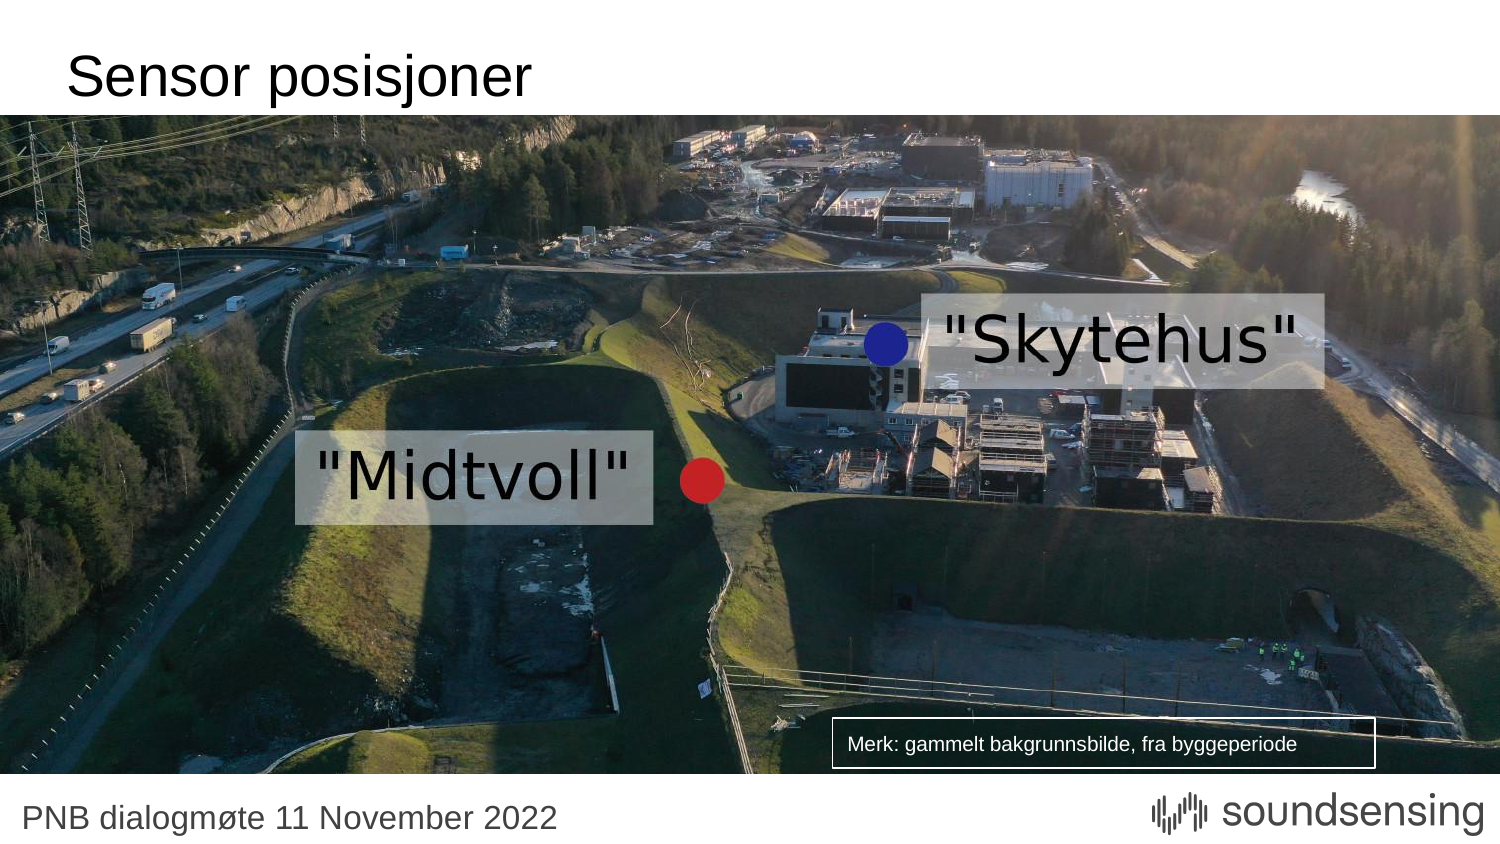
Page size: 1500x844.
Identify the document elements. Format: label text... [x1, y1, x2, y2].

picture [0, 114, 1500, 774]
list Befaring av anlegget med juridisk rådgiver fra Byggesak sommer 2021. Redegjørelse om unntak fra kravet om søknad for bod/container- gjerde på treningsområde Nye dialog i 2022 om platting/bod og forlengelse av antennemast Oppmåling av tomten pågår. Saksbehandler har antydet ferdigstillelse i før jul 2022 Levert høringsuttalelse til Miljødirektoratets "Revidert tiltaksplan for opprydding av forurenset grunn" – bedt om det opprettes dialog med Statens vegvesen om adkomst til PNB i byggefasen [1152, 792, 1483, 836]
title Sensor posisjoner [51, 23, 1449, 113]
